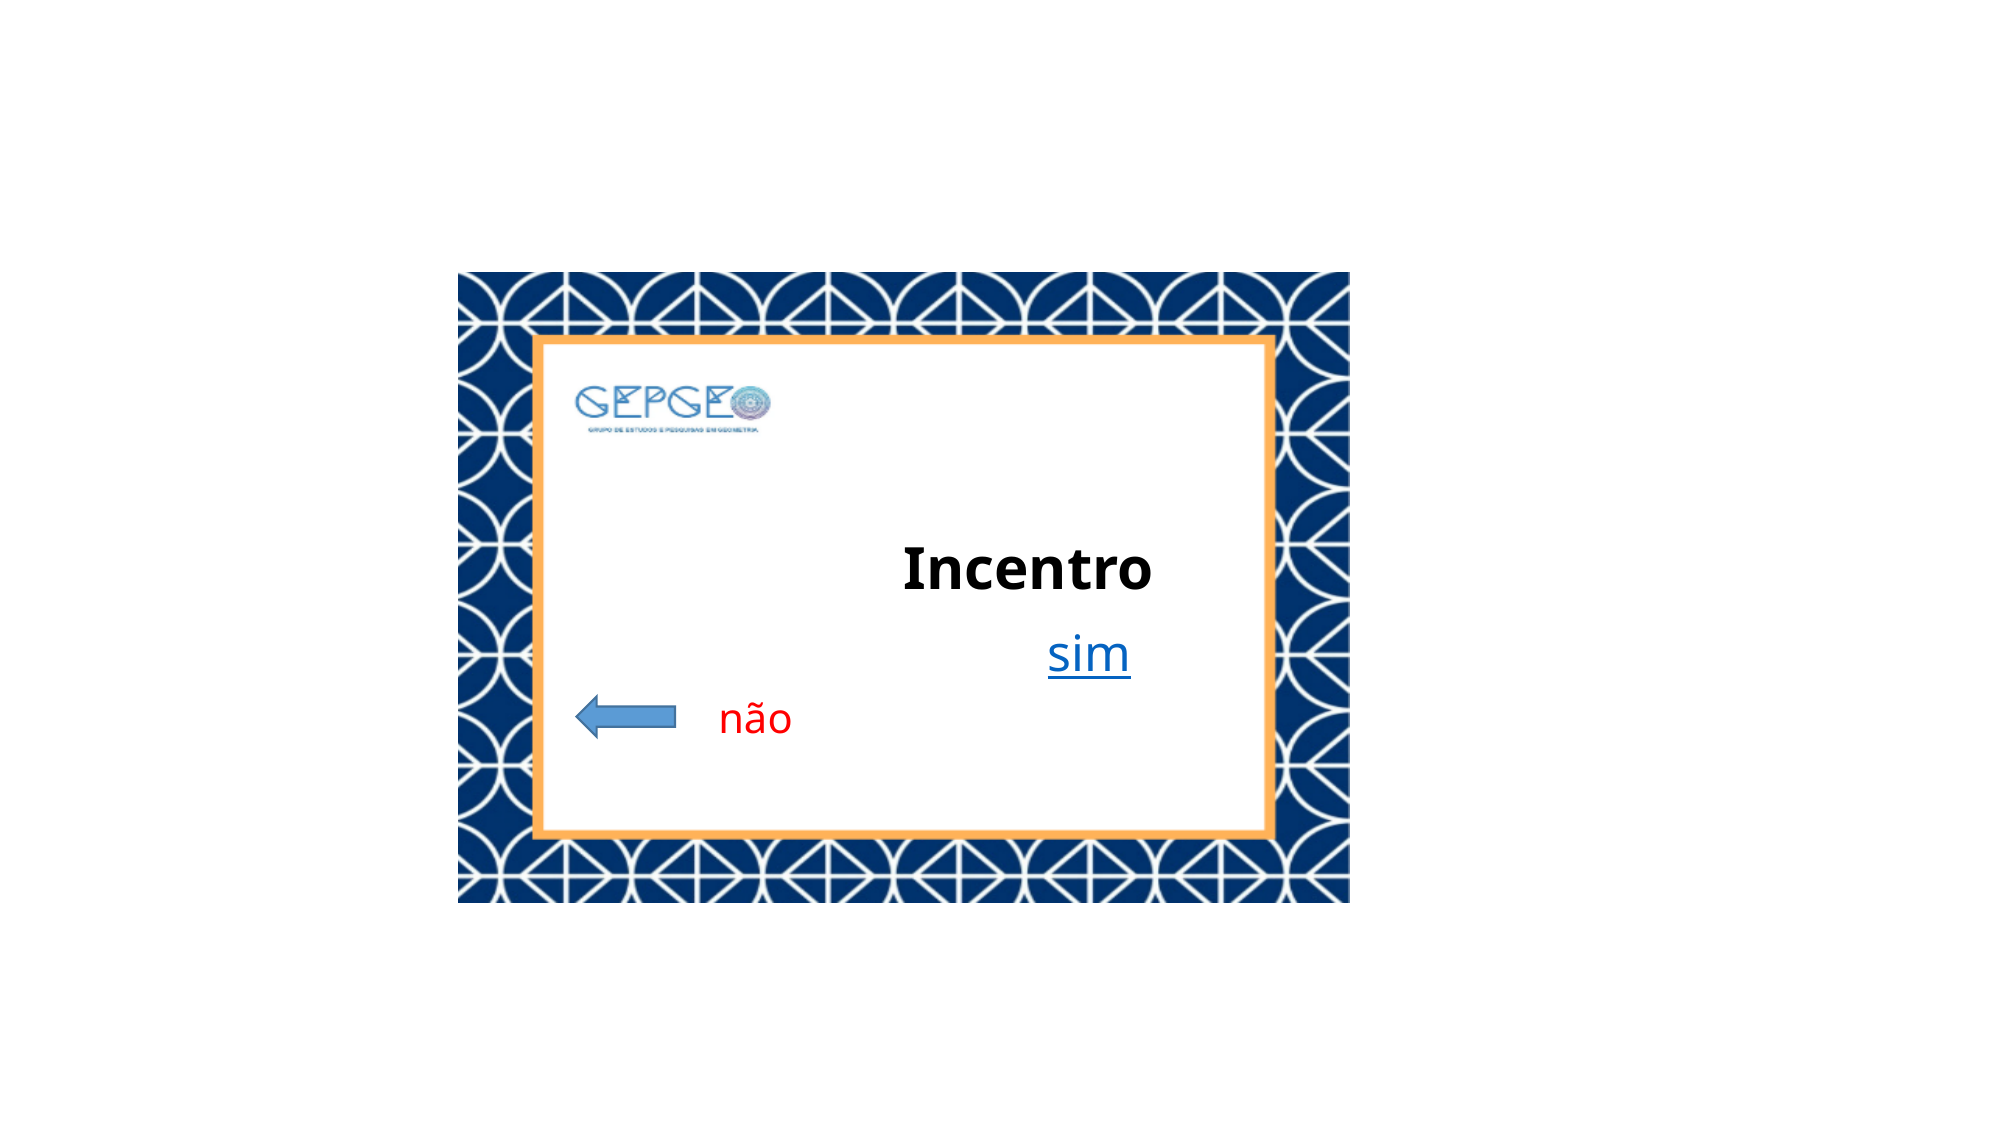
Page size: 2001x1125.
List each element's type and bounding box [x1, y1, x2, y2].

picture [458, 272, 1350, 903]
